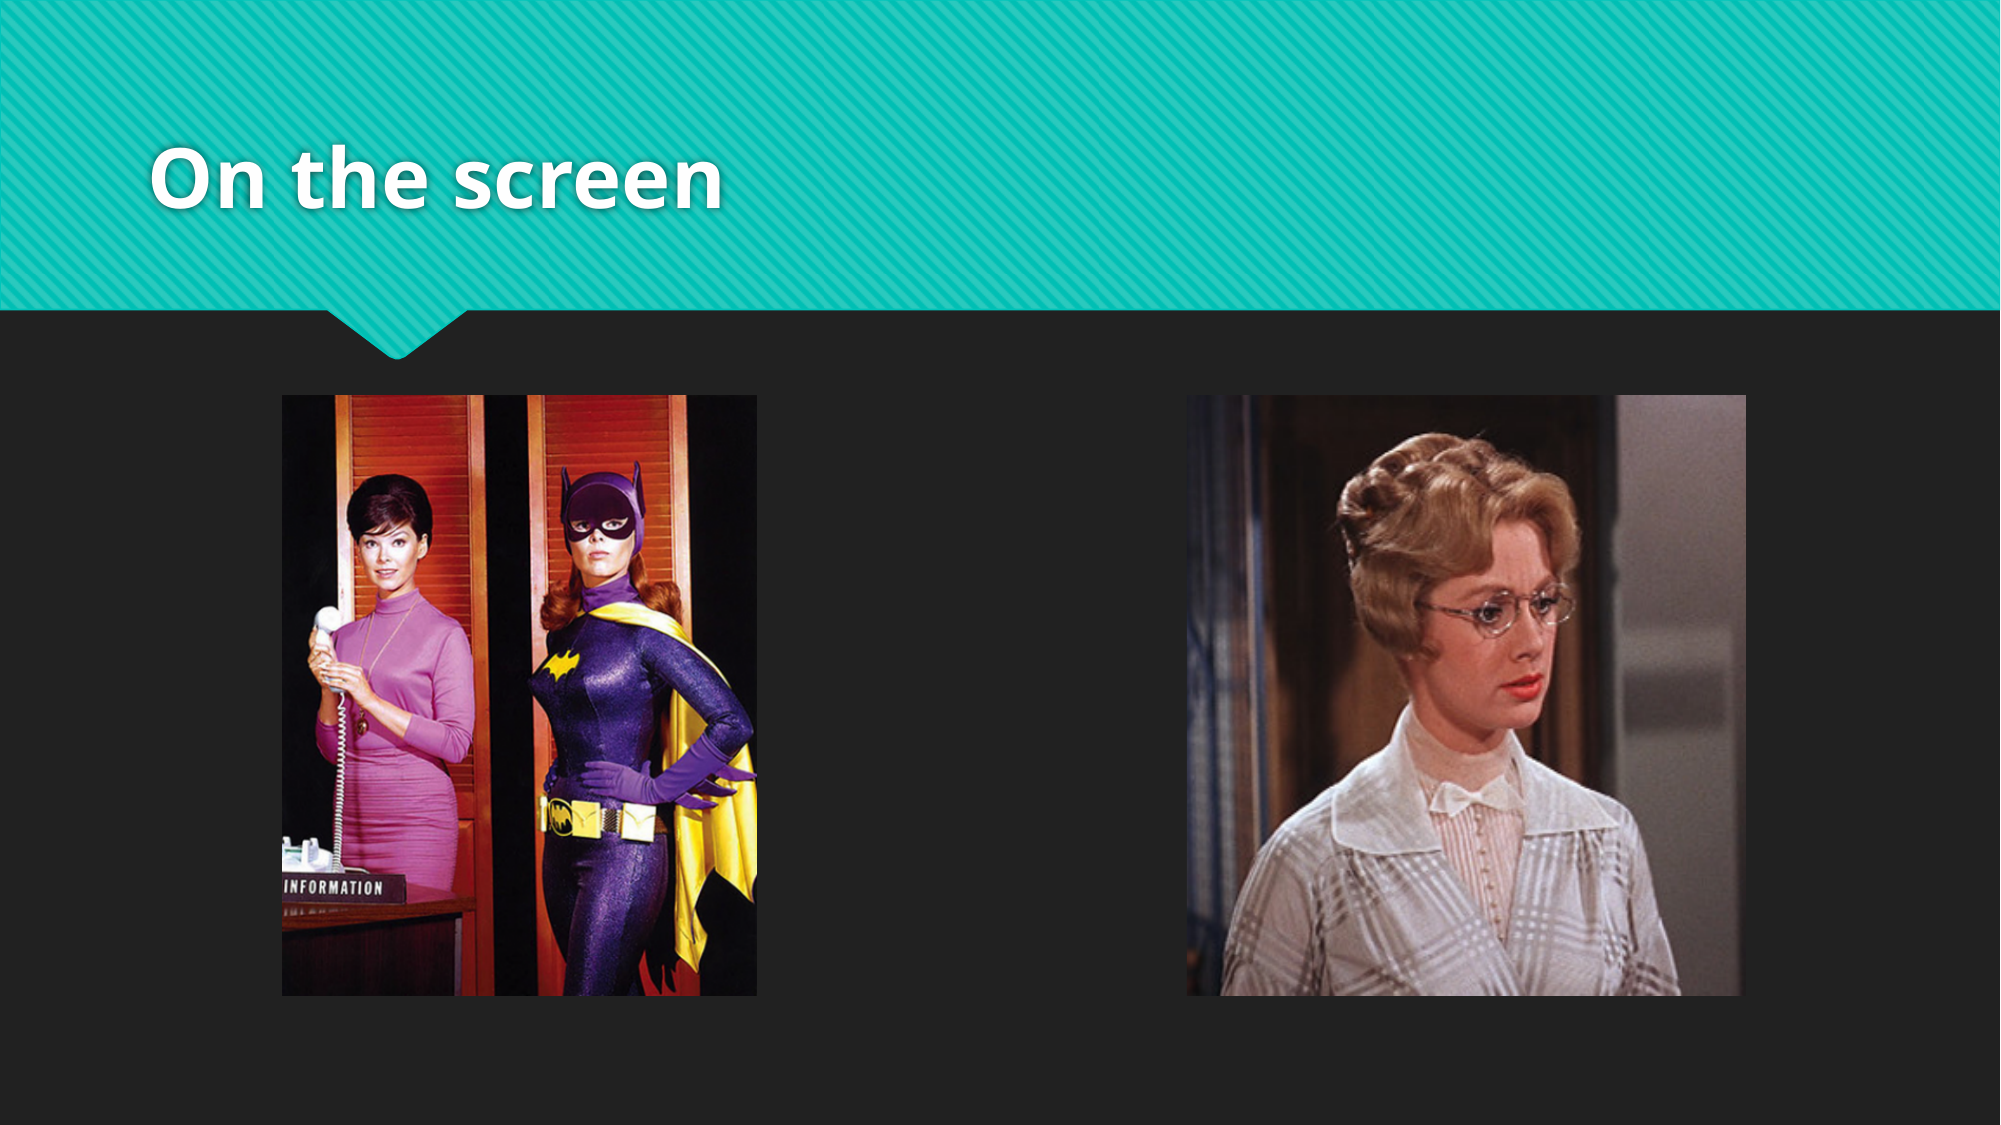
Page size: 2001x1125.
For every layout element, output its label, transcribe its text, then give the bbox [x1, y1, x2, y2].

picture [282, 394, 757, 996]
title On the screen [132, 73, 1868, 233]
picture [1186, 394, 1747, 996]
